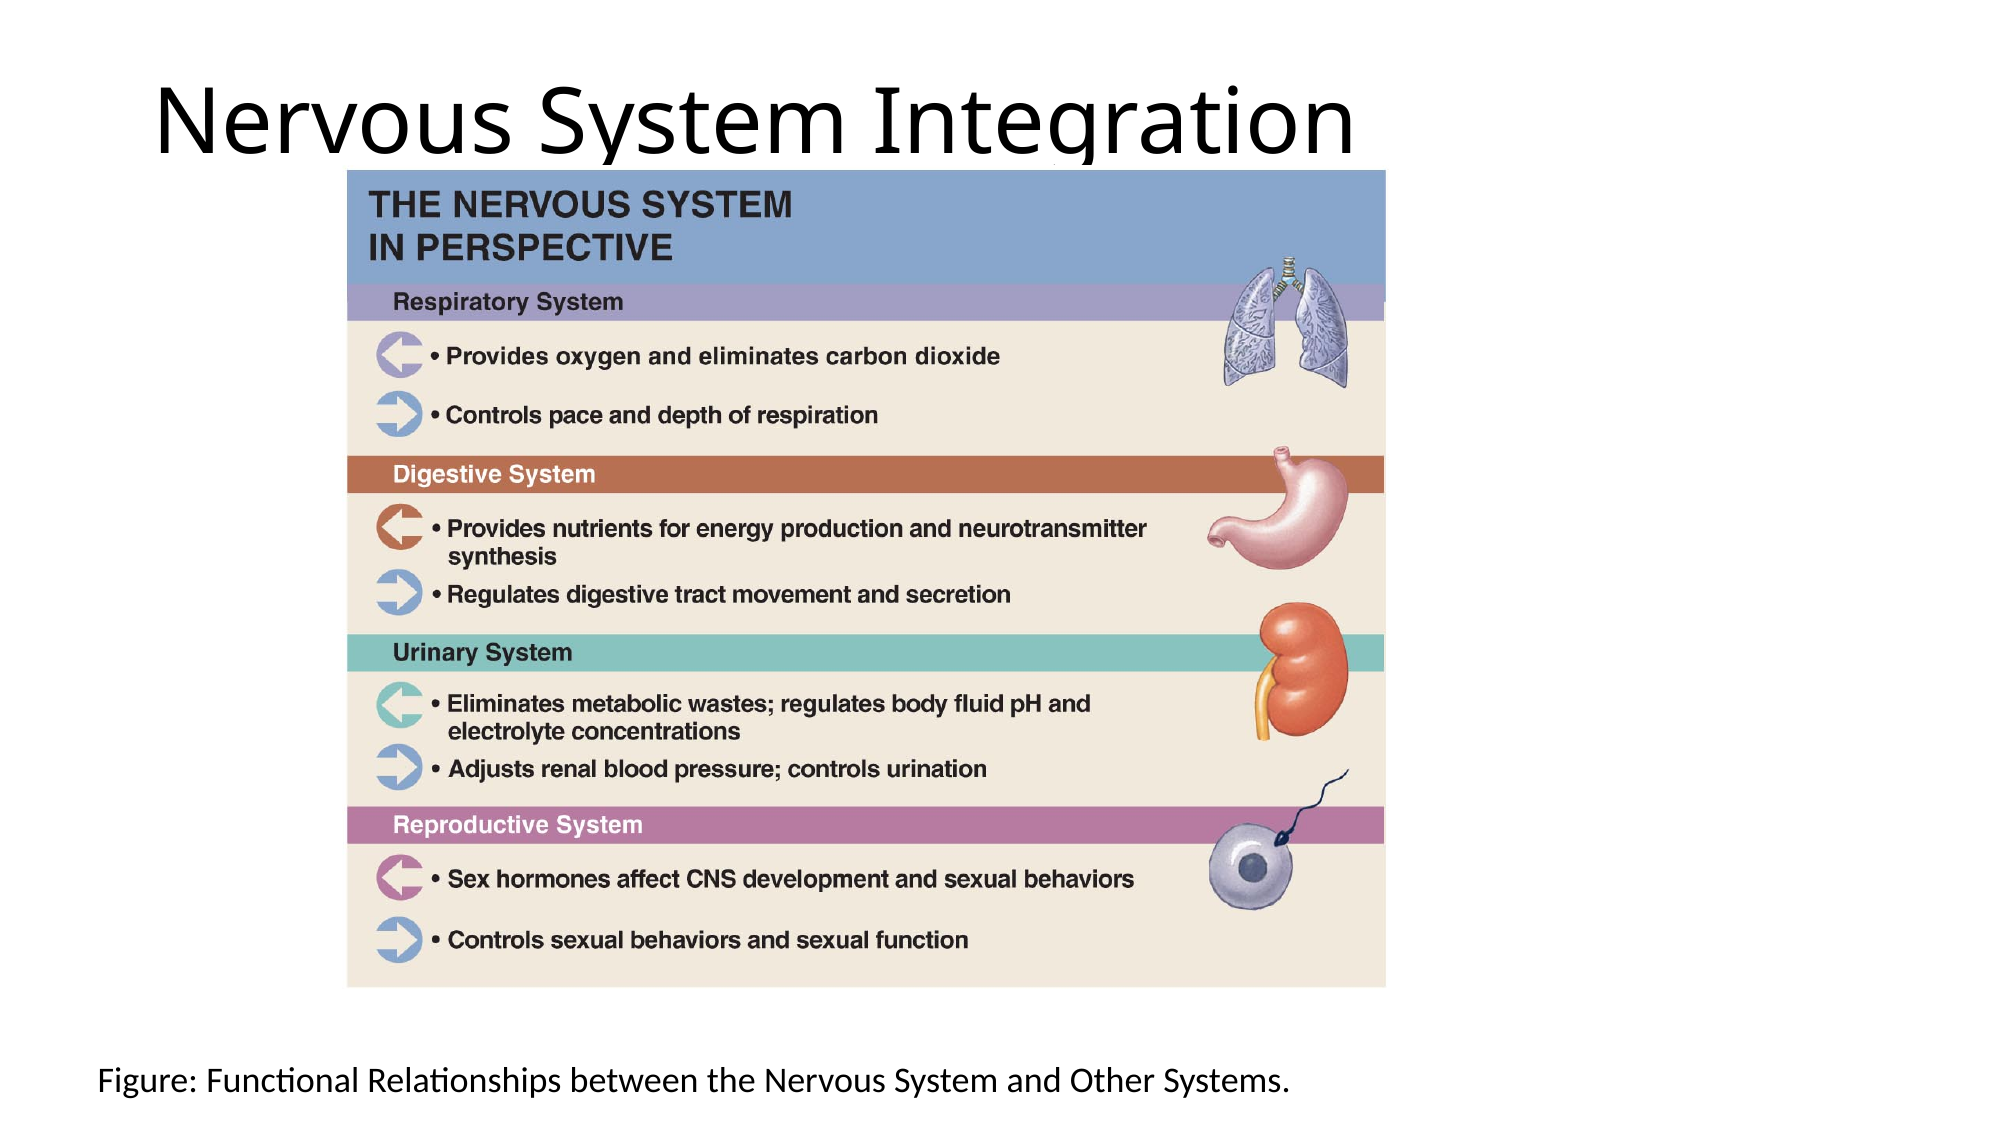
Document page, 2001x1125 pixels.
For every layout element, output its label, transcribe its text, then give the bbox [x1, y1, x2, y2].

list Figure: Functional Relationships between the Nervous System and Other Systems. [82, 282, 1966, 1110]
title Nervous System Integration [137, 15, 1863, 233]
picture [342, 165, 1390, 989]
